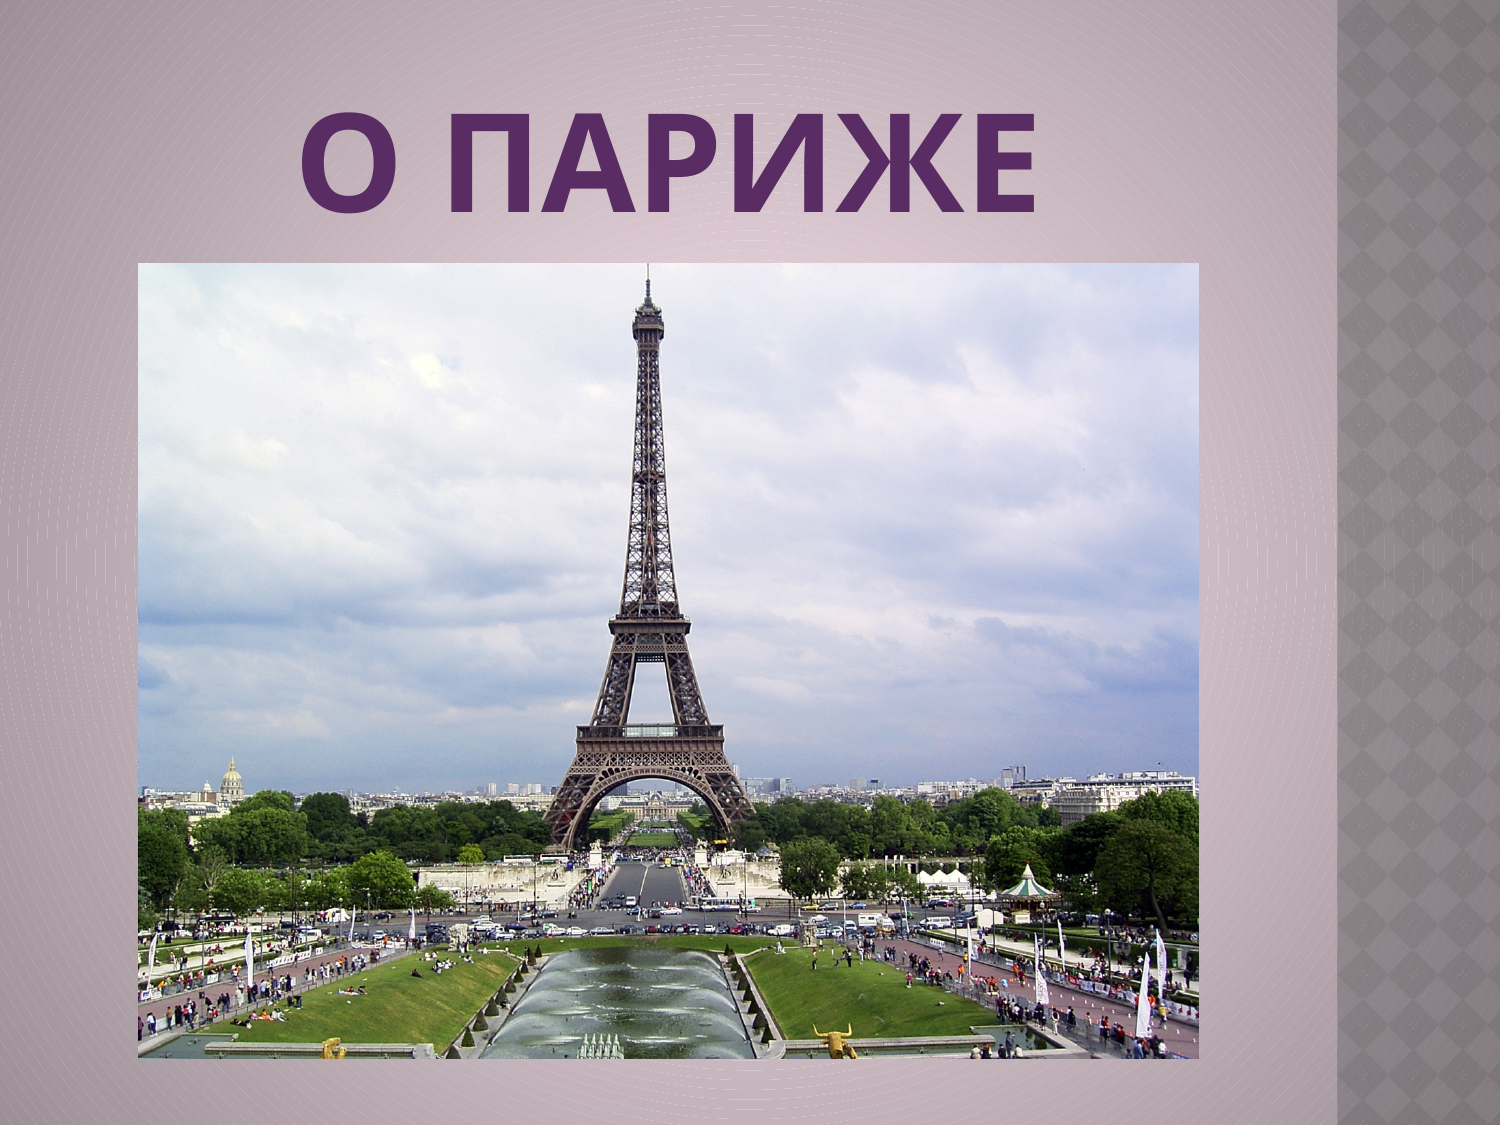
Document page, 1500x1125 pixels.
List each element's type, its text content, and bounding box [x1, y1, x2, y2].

title О Париже [75, 52, 1263, 240]
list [138, 263, 1200, 1060]
